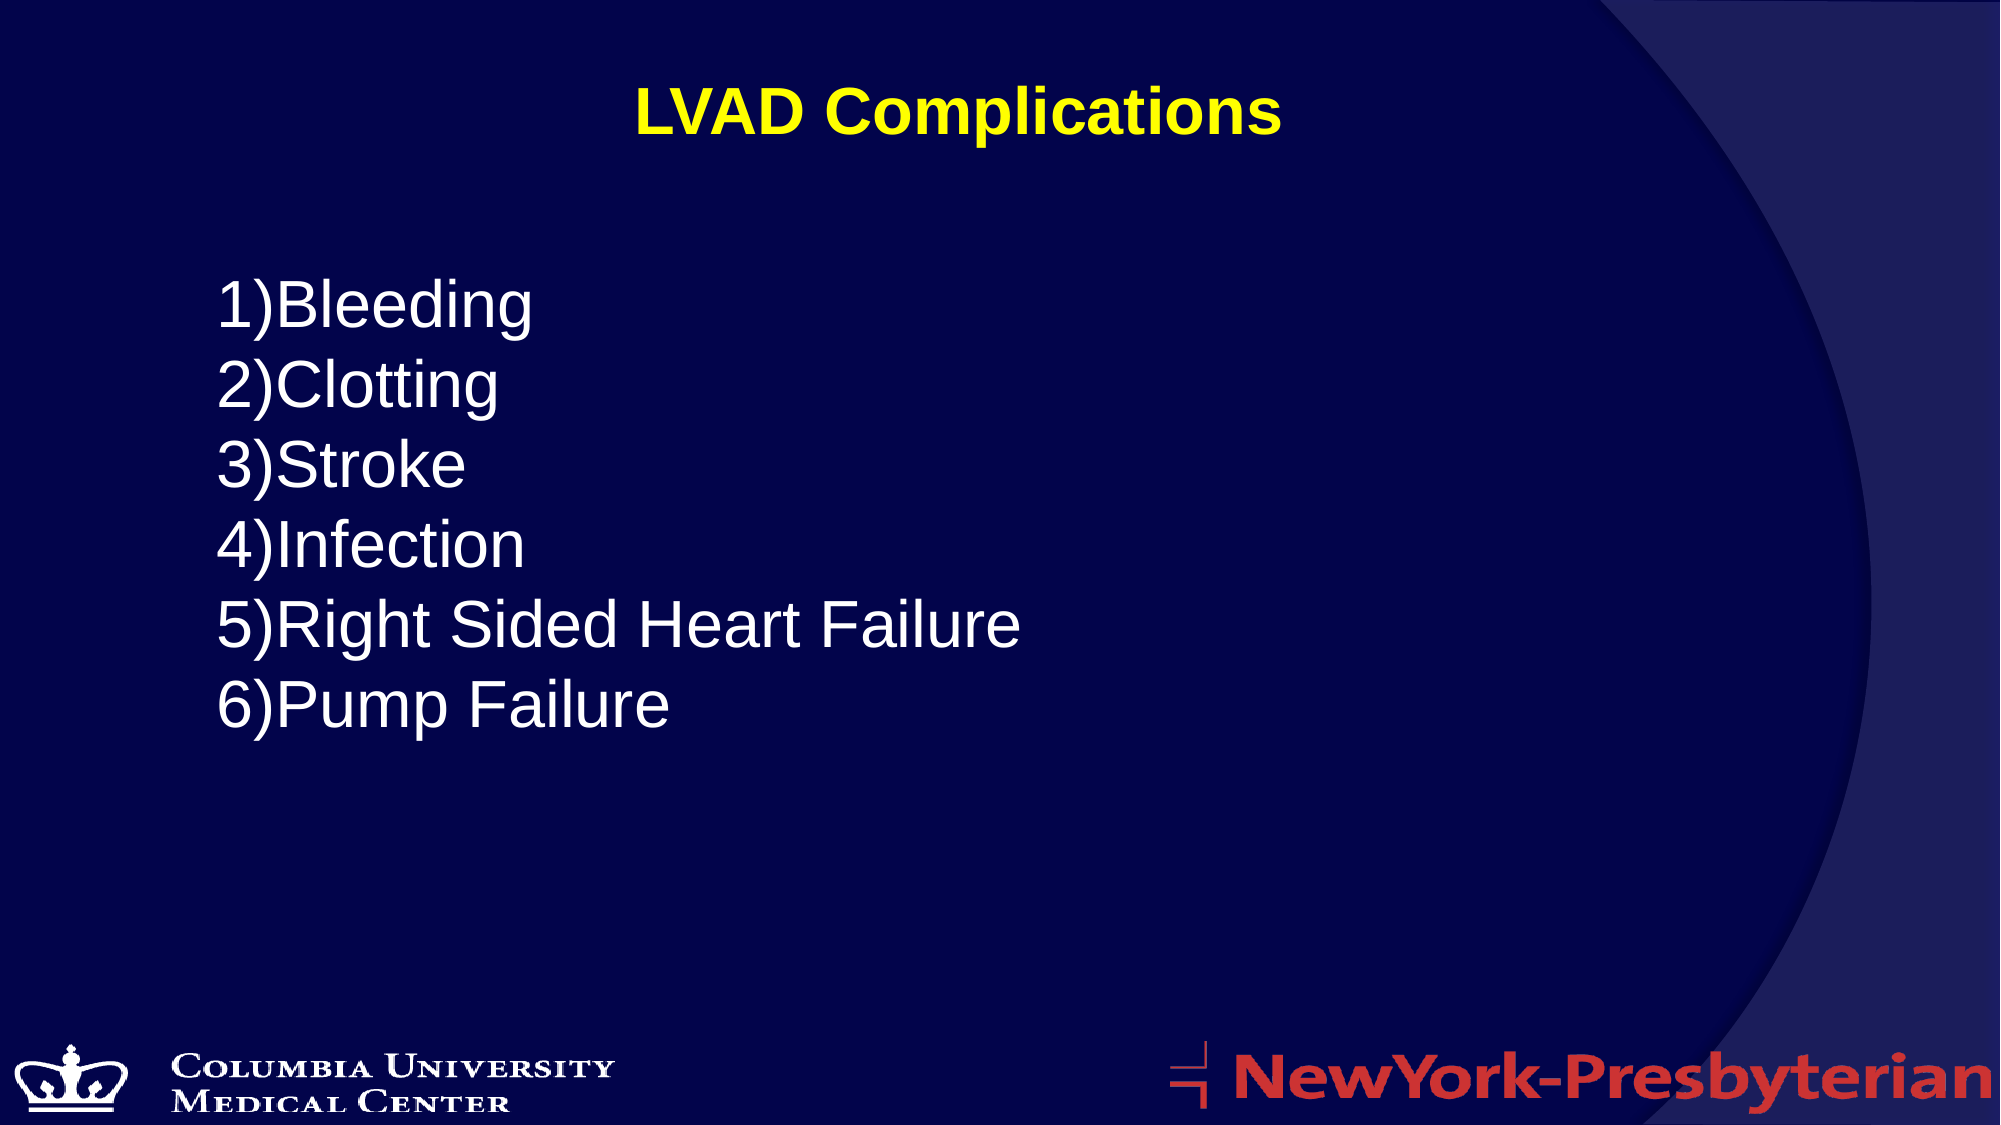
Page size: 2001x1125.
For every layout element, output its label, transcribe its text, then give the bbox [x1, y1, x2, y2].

picture [1170, 1041, 1991, 1114]
text_box LVAD Complications [619, 60, 1299, 156]
text_box Bleeding Clotting Stroke Infection Right Sided Heart Failure Pump Failure [201, 253, 1039, 749]
picture [14, 1044, 615, 1112]
